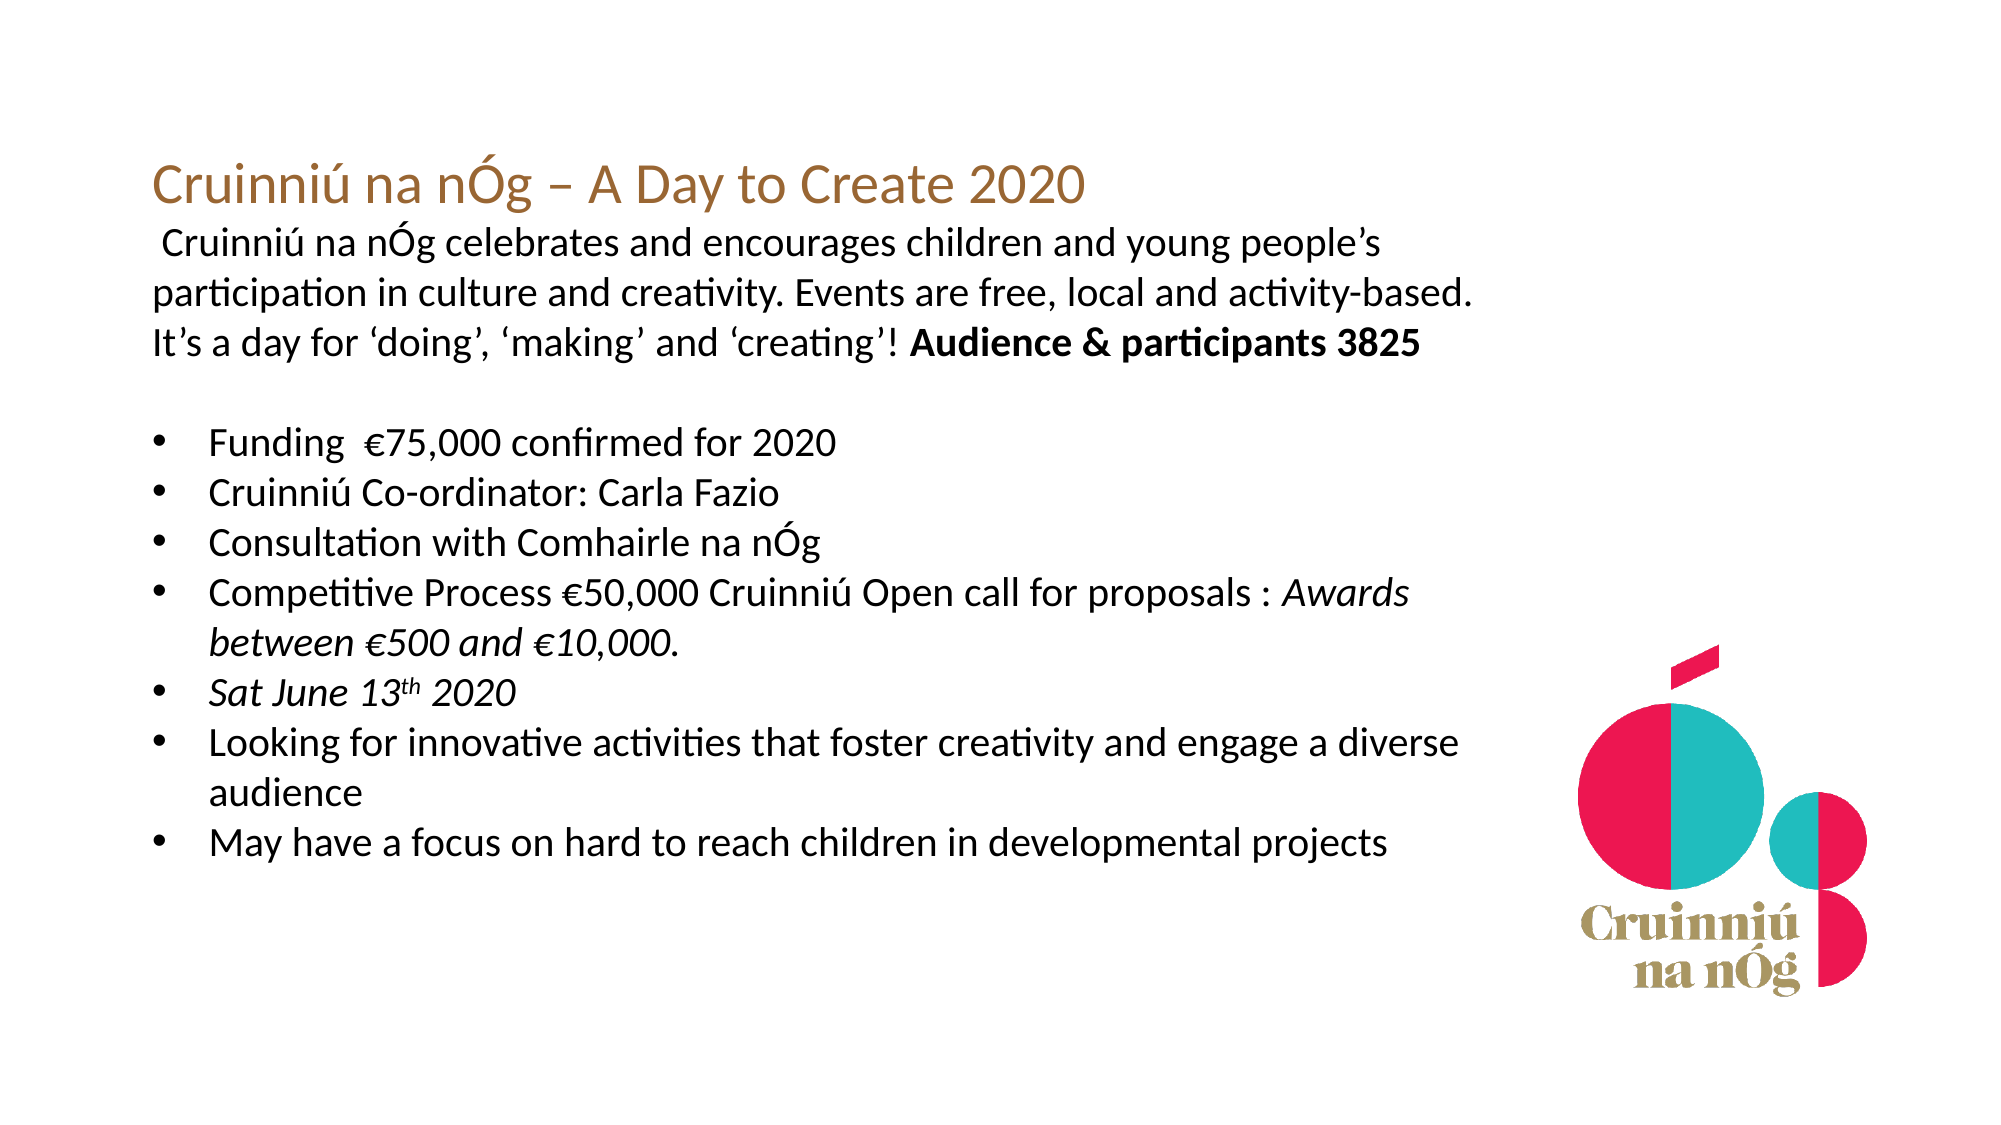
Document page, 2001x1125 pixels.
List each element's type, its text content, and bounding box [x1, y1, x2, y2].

picture [1478, 597, 1954, 1078]
text_box Cruinniú na nÓg – A Day to Create 2020 Cruinniú na nÓg celebrates and encourages children and young people’s participation in culture and creativity. Events are free, local and activity-based. It’s a day for ‘doing’, ‘making’ and ‘creating’! Audience & participants 3825 Funding €75,000 confirmed for 2020 Cruinniú Co-ordinator: Carla Fazio Consultation with Comhairle na nÓg Competitive Process €50,000 Cruinniú Open call for proposals : Awards between €500 and €10,000. Sat June 13th 2020 Looking for innovative activities that foster creativity and engage a diverse audience May have a focus on hard to reach children in developmental projects [137, 57, 1500, 873]
